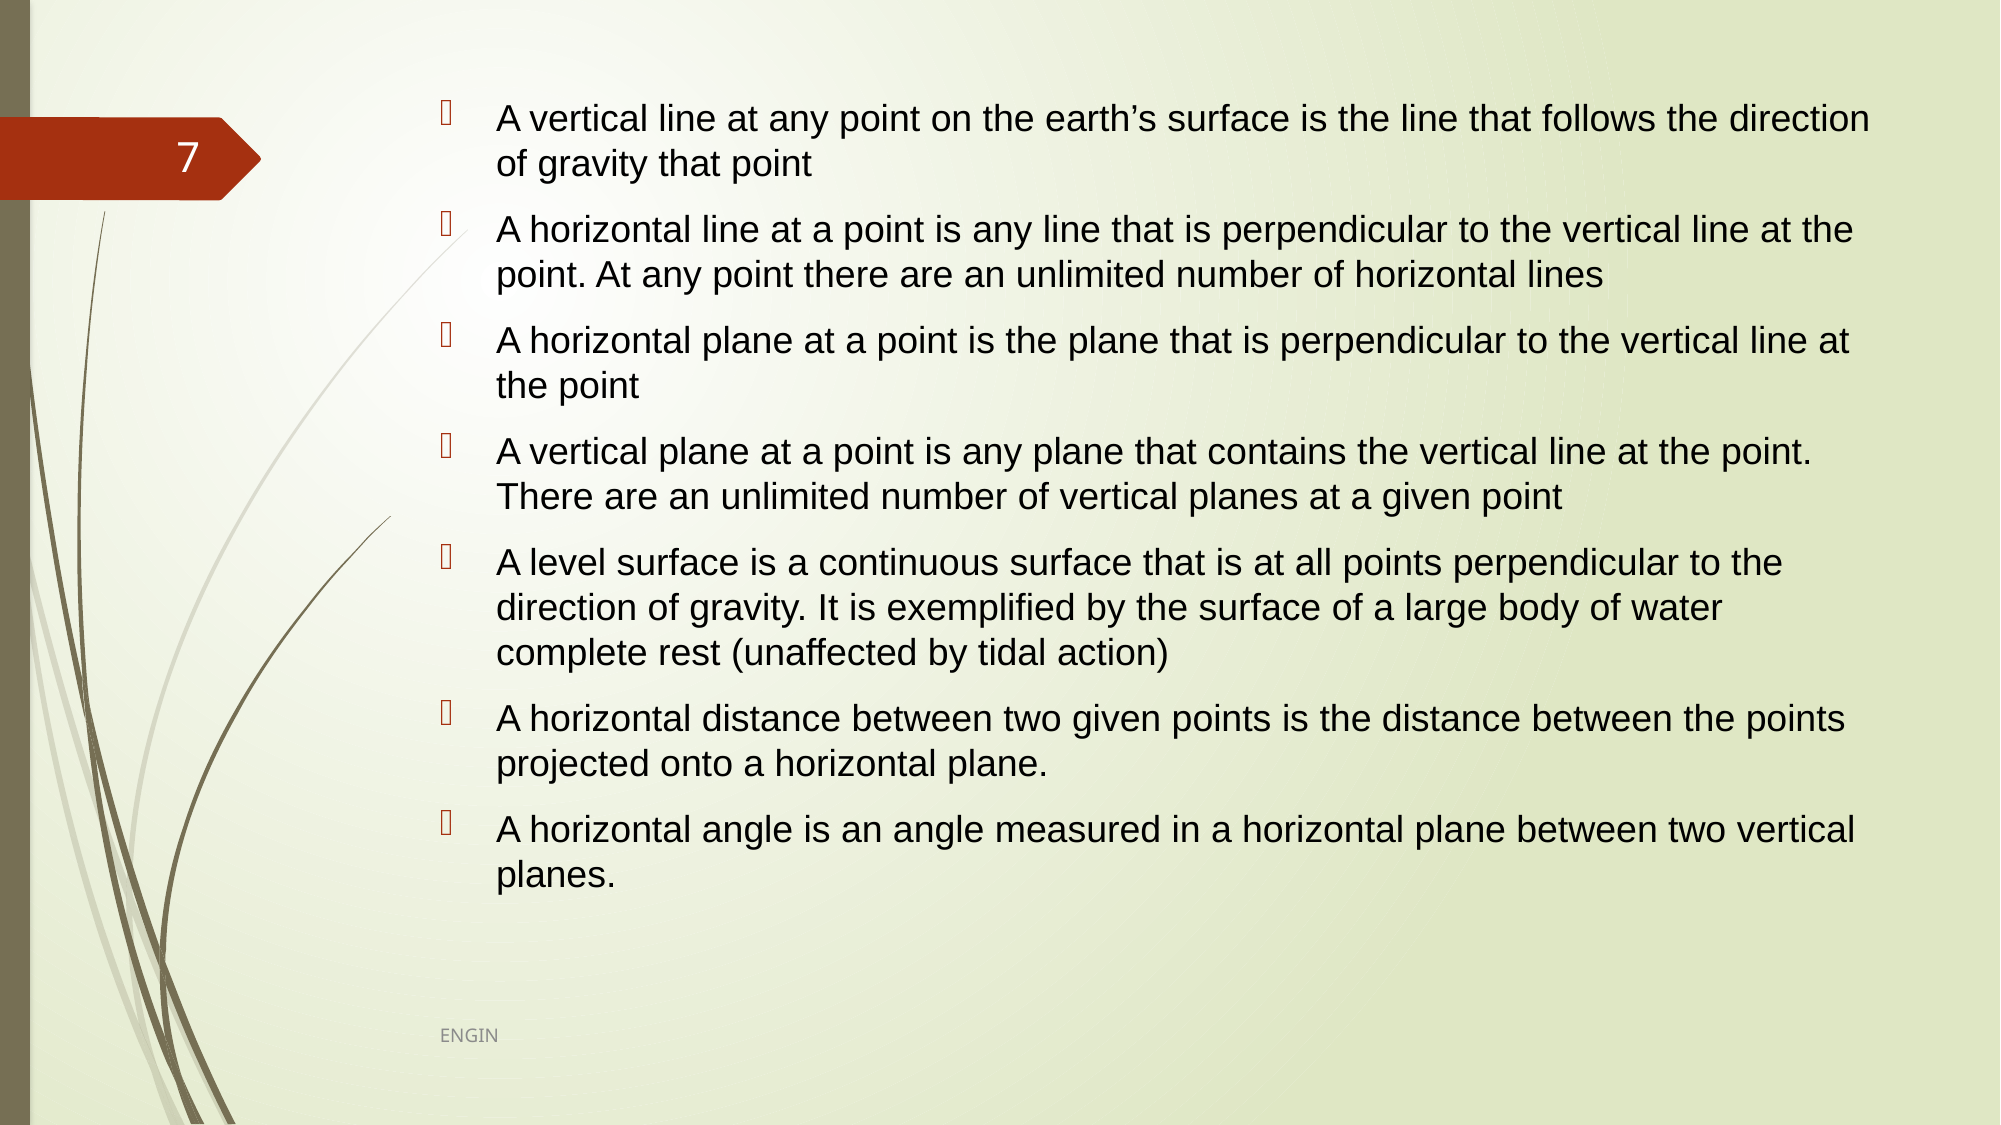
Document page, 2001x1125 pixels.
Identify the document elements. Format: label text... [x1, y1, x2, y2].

slide_number 7 [87, 129, 216, 190]
footer ENGIN [424, 1006, 1675, 1067]
list A vertical line at any point on the earth’s surface is the line that follows the direction of gravity that point A horizontal line at a point is any line that is perpendicular to the vertical line at the point. At any point there are an unlimited number of horizontal lines A horizontal plane at a point is the plane that is perpendicular to the vertical line at the point A vertical plane at a point is any plane that contains the vertical line at the point. There are an unlimited number of vertical planes at a given point A level surface is a continuous surface that is at all points perpendicular to the direction of gravity. It is exemplified by the surface of a large body of water complete rest (unaffected by tidal action) A horizontal distance between two given points is the distance between the points projected onto a horizontal plane. A horizontal angle is an angle measured in a horizontal plane between two vertical planes. [424, 86, 1888, 952]
